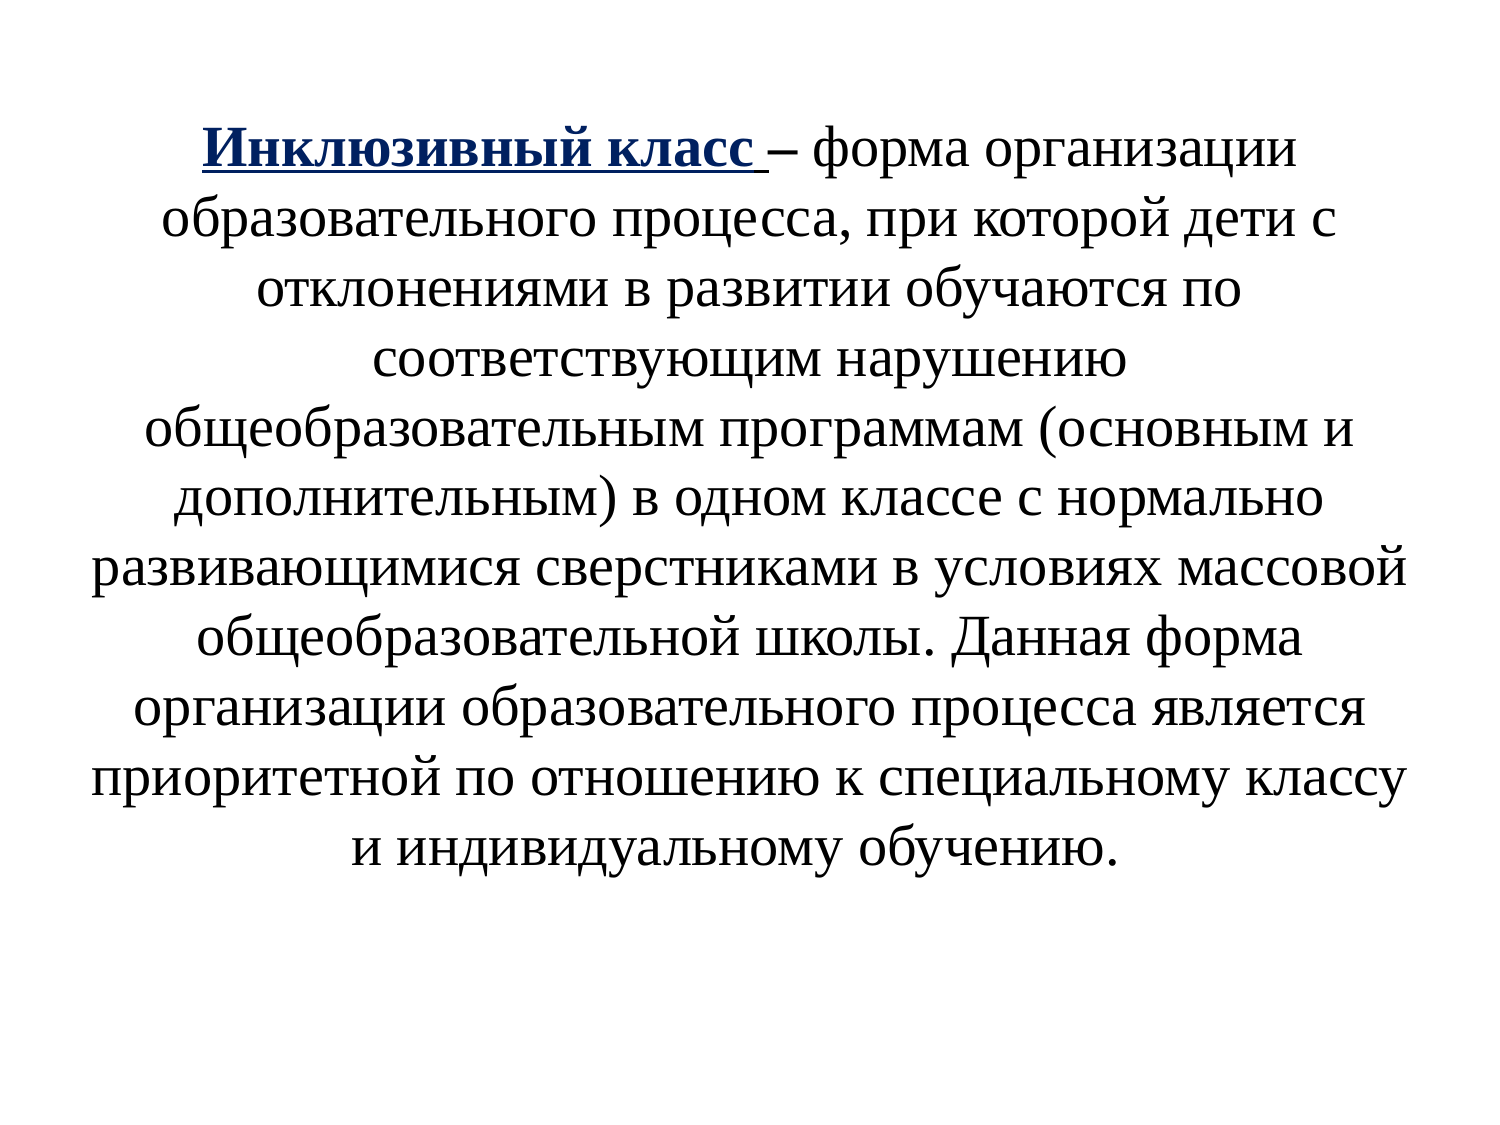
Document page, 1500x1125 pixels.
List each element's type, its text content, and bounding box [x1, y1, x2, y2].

title Инклюзивный класс – форма организации образовательного процесса, при которой дети с отклонениями в развитии обучаются по соответствующим нарушению общеобразовательным программам (основным и дополнительным) в одном классе с нормально развивающимися сверстниками в условиях массовой общеобразовательной школы. Данная форма организации образовательного процесса является приоритетной по отношению к специальному классу и индивидуальному обучению. [75, 55, 1425, 1000]
